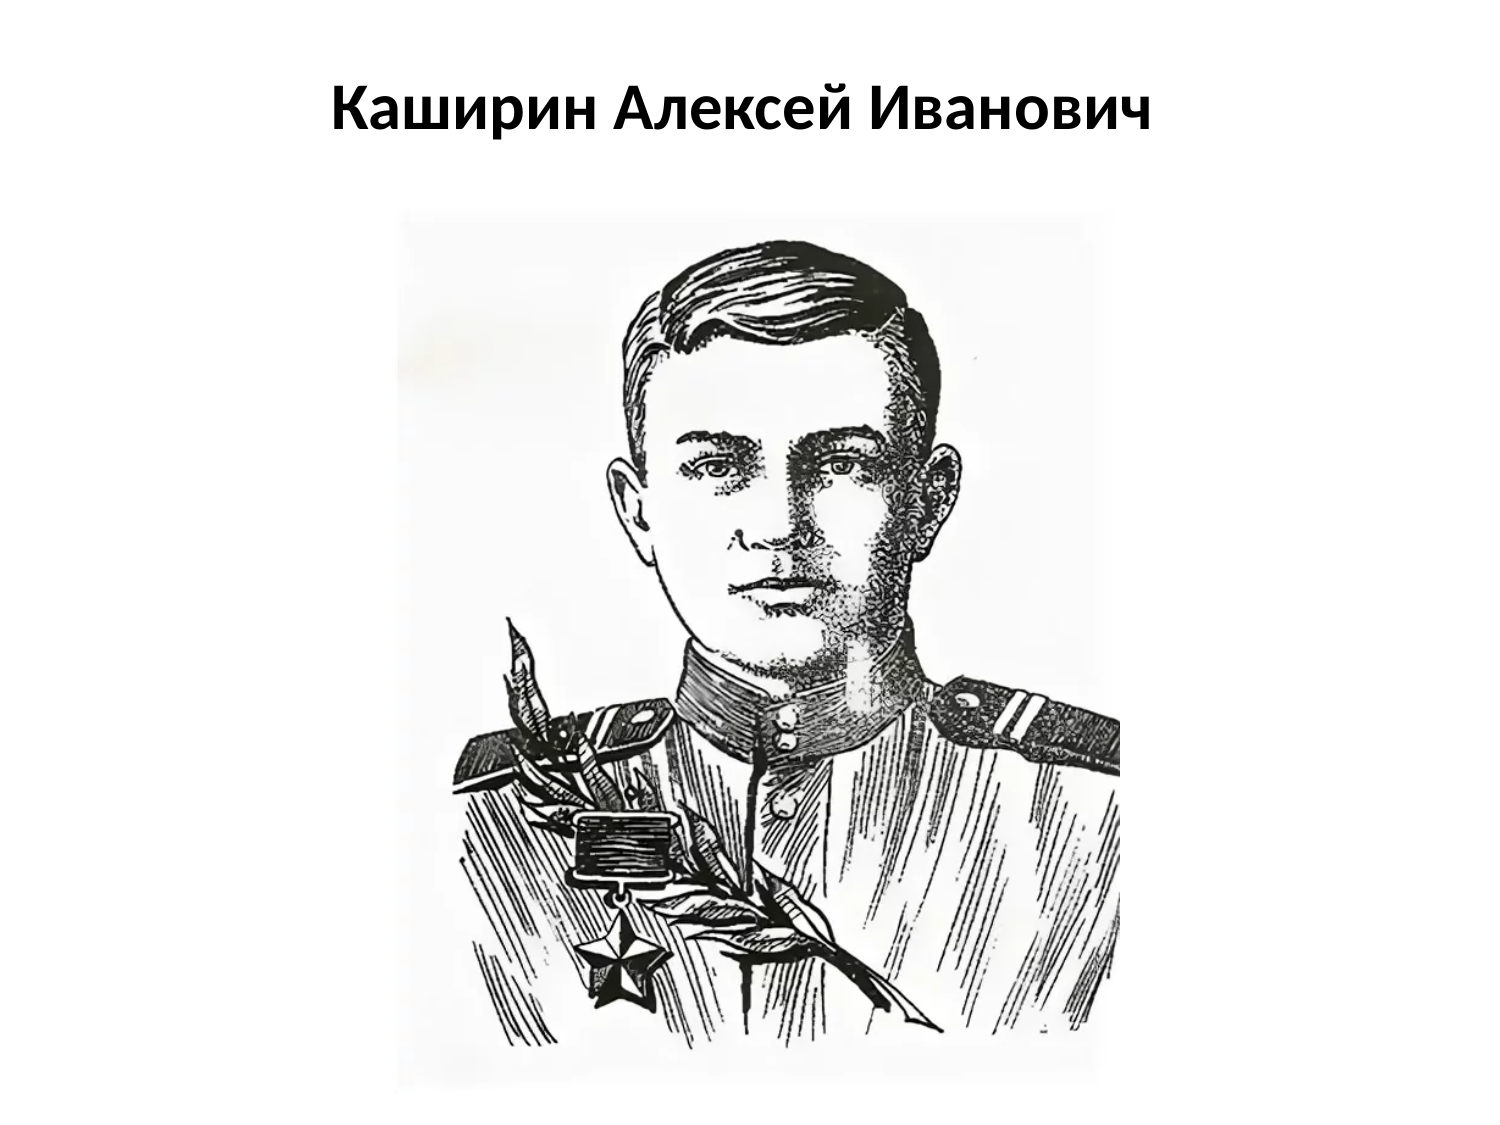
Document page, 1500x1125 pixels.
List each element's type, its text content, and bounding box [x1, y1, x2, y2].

picture [395, 207, 1120, 1094]
title Каширин Алексей Иванович [75, 45, 1425, 161]
